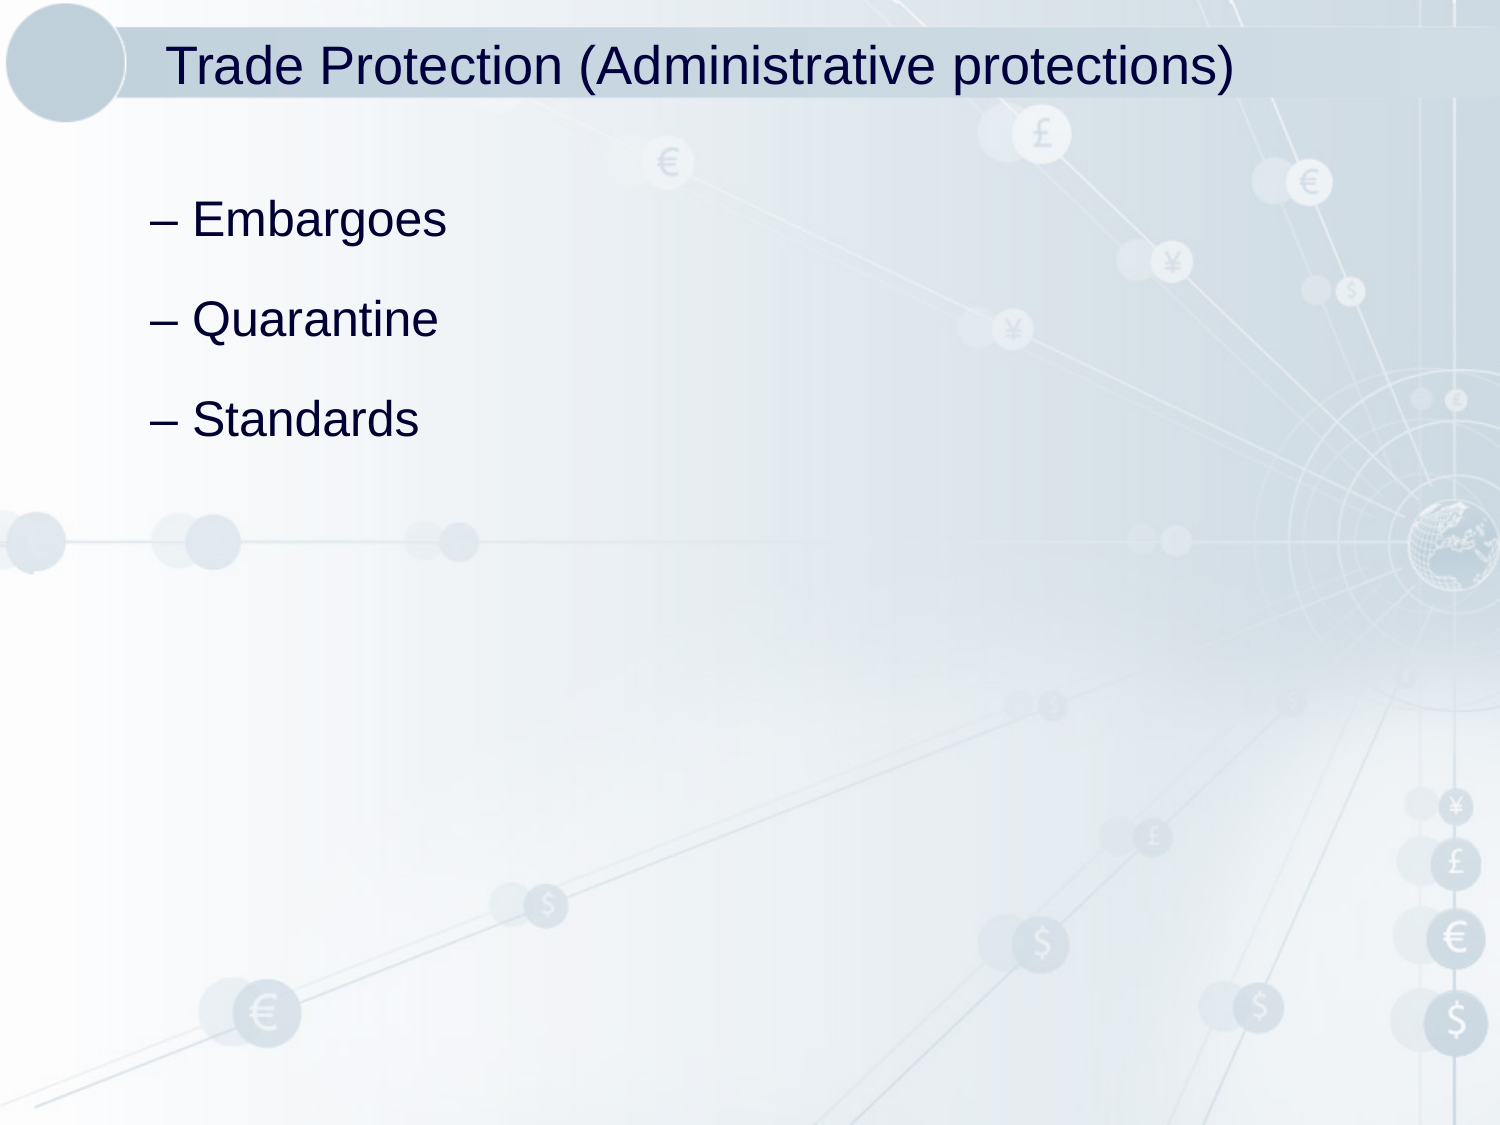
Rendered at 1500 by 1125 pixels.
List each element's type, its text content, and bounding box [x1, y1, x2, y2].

title Trade Protection (Administrative protections) [149, 24, 1500, 103]
list – Embargoes – Quarantine – Standards [121, 148, 1500, 892]
picture [0, 0, 1500, 1125]
